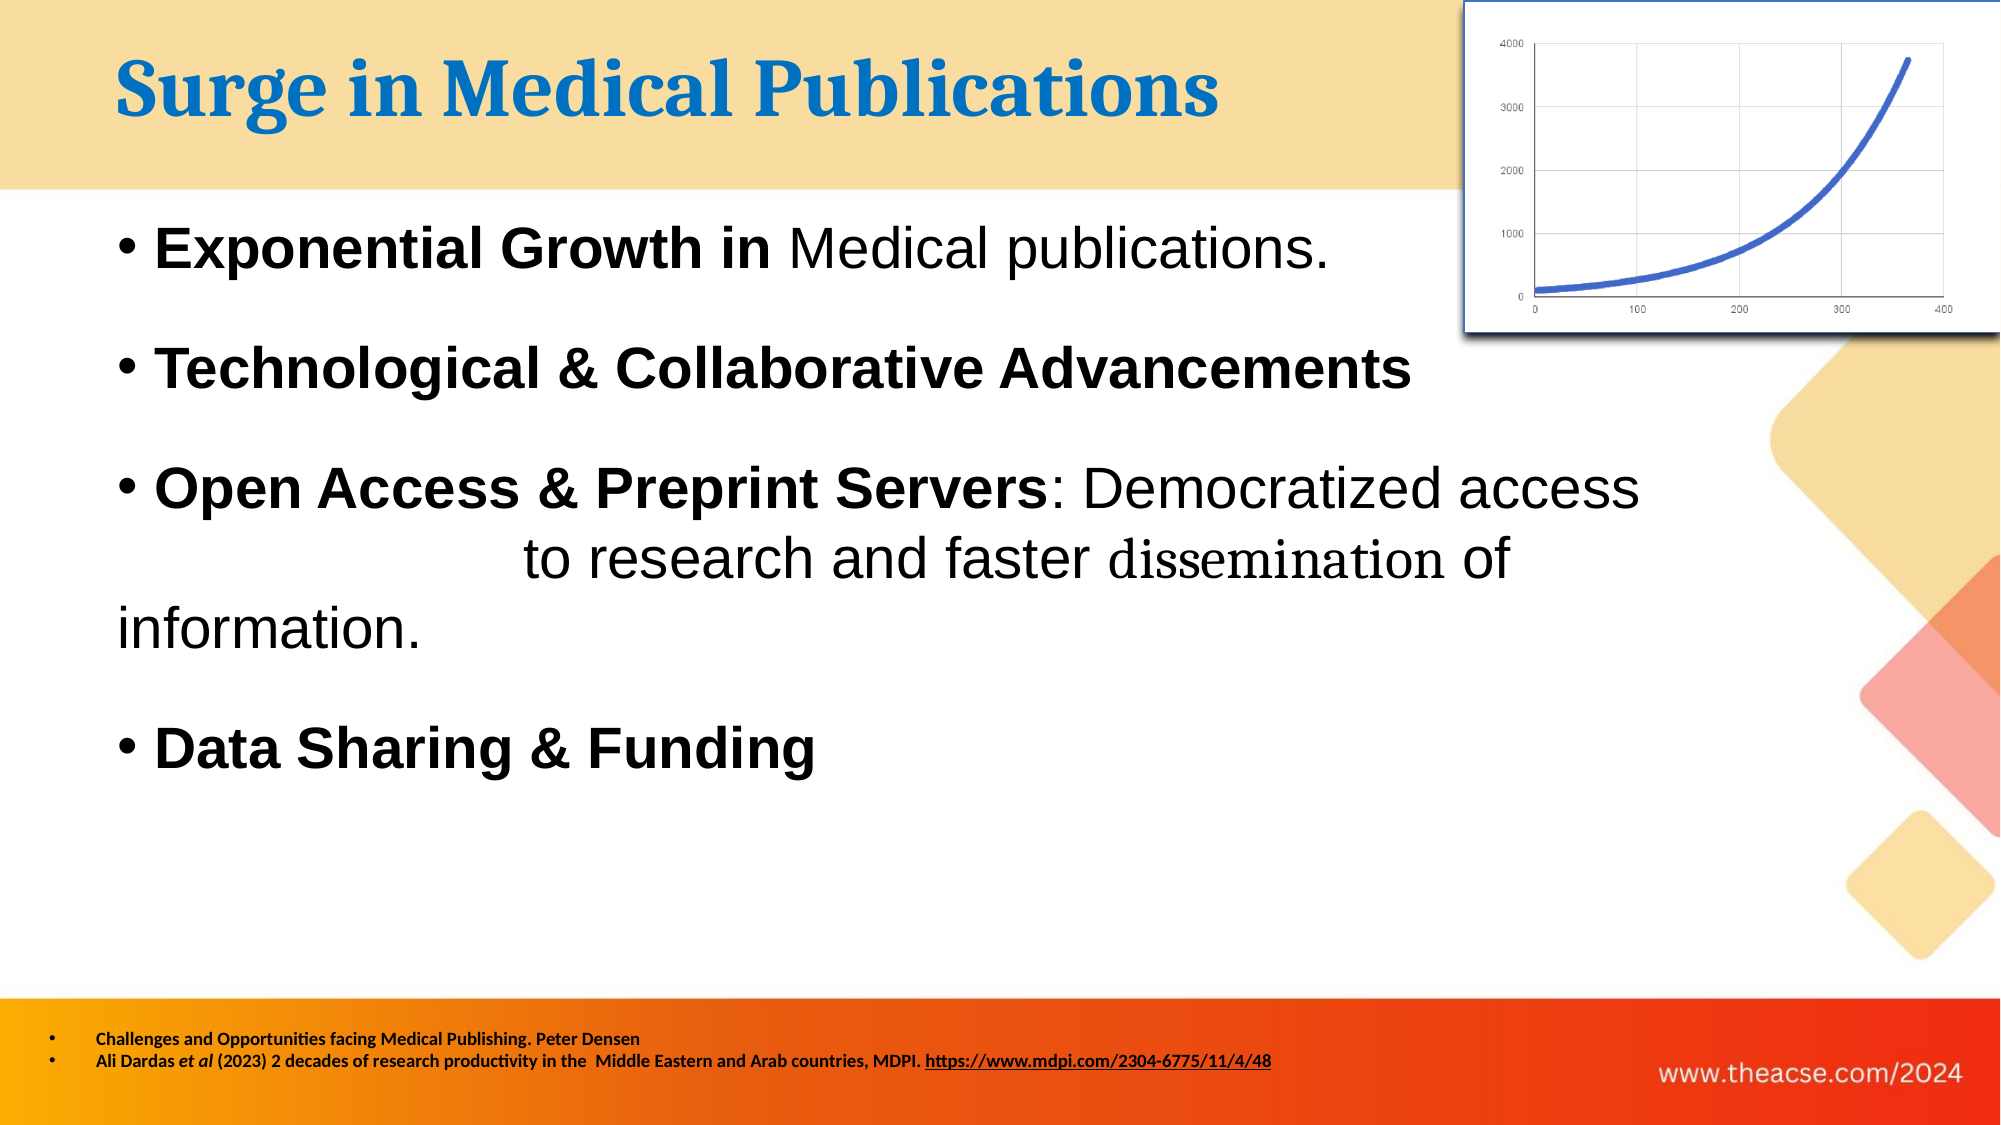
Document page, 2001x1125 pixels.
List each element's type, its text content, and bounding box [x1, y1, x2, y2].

text_box Surge in Medical Publications [102, 25, 1451, 141]
text_box Challenges and Opportunities facing Medical Publishing. Peter Densen Ali Dardas et al (2023) 2 decades of research productivity in the Middle Eastern and Arab countries, MDPI. https://www.mdpi.com/2304-6775/11/4/48 [34, 1018, 1382, 1124]
picture [0, 0, 2001, 1125]
text_box Exponential Growth in Medical publications. Technological & Collaborative Advancements Open Access & Preprint Servers: Democratized access to research and faster dissemination of information. Data Sharing & Funding [102, 203, 1686, 788]
